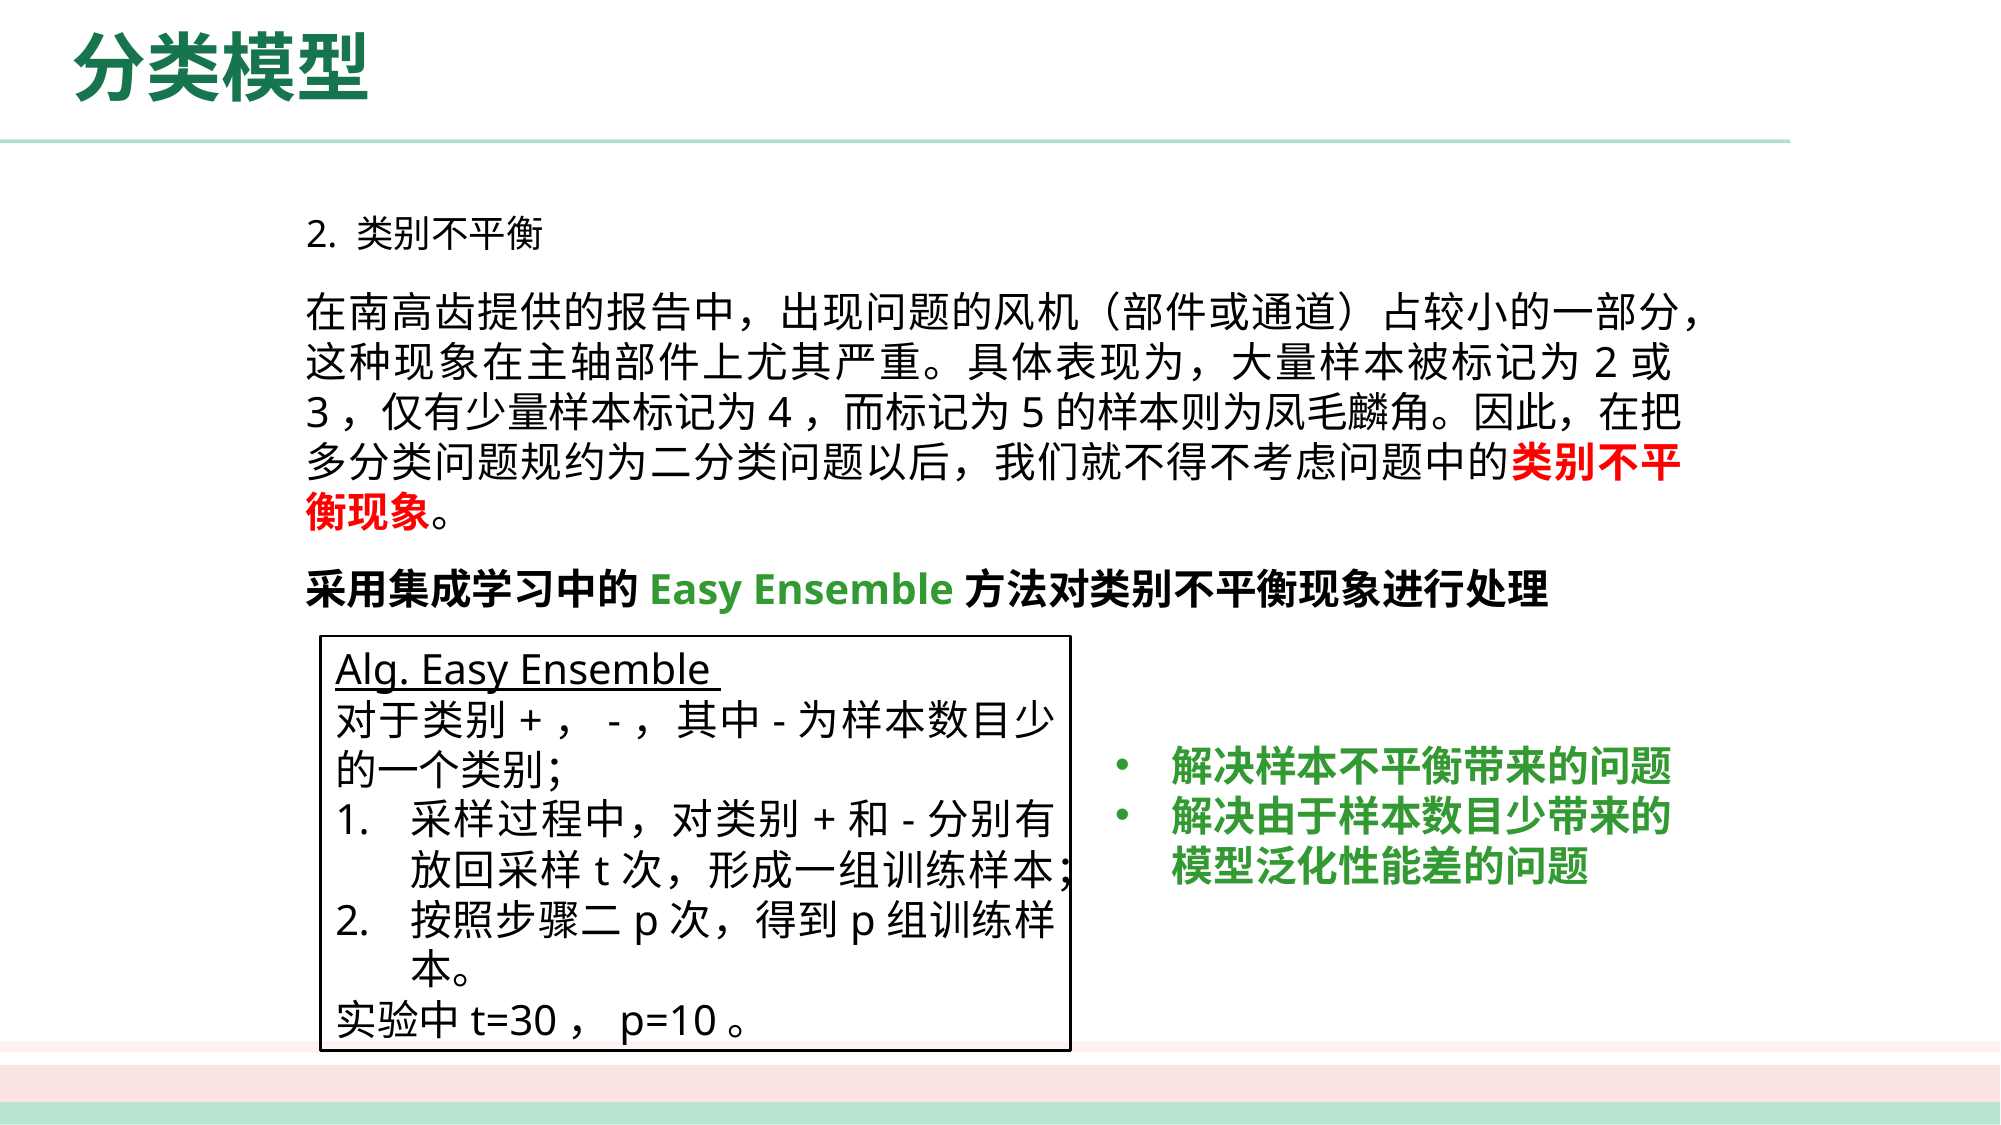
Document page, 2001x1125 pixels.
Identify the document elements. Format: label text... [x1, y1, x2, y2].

text_box 2. 类别不平衡 [291, 202, 959, 262]
title 分类模型 [56, 7, 1782, 135]
picture [0, 0, 2001, 1125]
text_box Alg. Easy Ensemble 对于类别+，-，其中-为样本数目少的一个类别； 采样过程中，对类别+和-分别有放回采样t次，形成一组训练样本； 按照步骤二p次，得到p组训练样本。 实验中t=30，p=10。 [320, 635, 1071, 1051]
text_box 采用集成学习中的Easy Ensemble方法对类别不平衡现象进行处理 [290, 555, 1643, 621]
text_box 在南高齿提供的报告中，出现问题的风机（部件或通道）占较小的一部分，这种现象在主轴部件上尤其严重。具体表现为，大量样本被标记为2或3，仅有少量样本标记为4，而标记为5的样本则为凤毛麟角。因此，在把多分类问题规约为二分类问题以后，我们就不得不考虑问题中的类别不平衡现象。 [291, 277, 1697, 543]
text_box 解决样本不平衡带来的问题 解决由于样本数目少带来的模型泛化性能差的问题 [1100, 732, 1697, 898]
